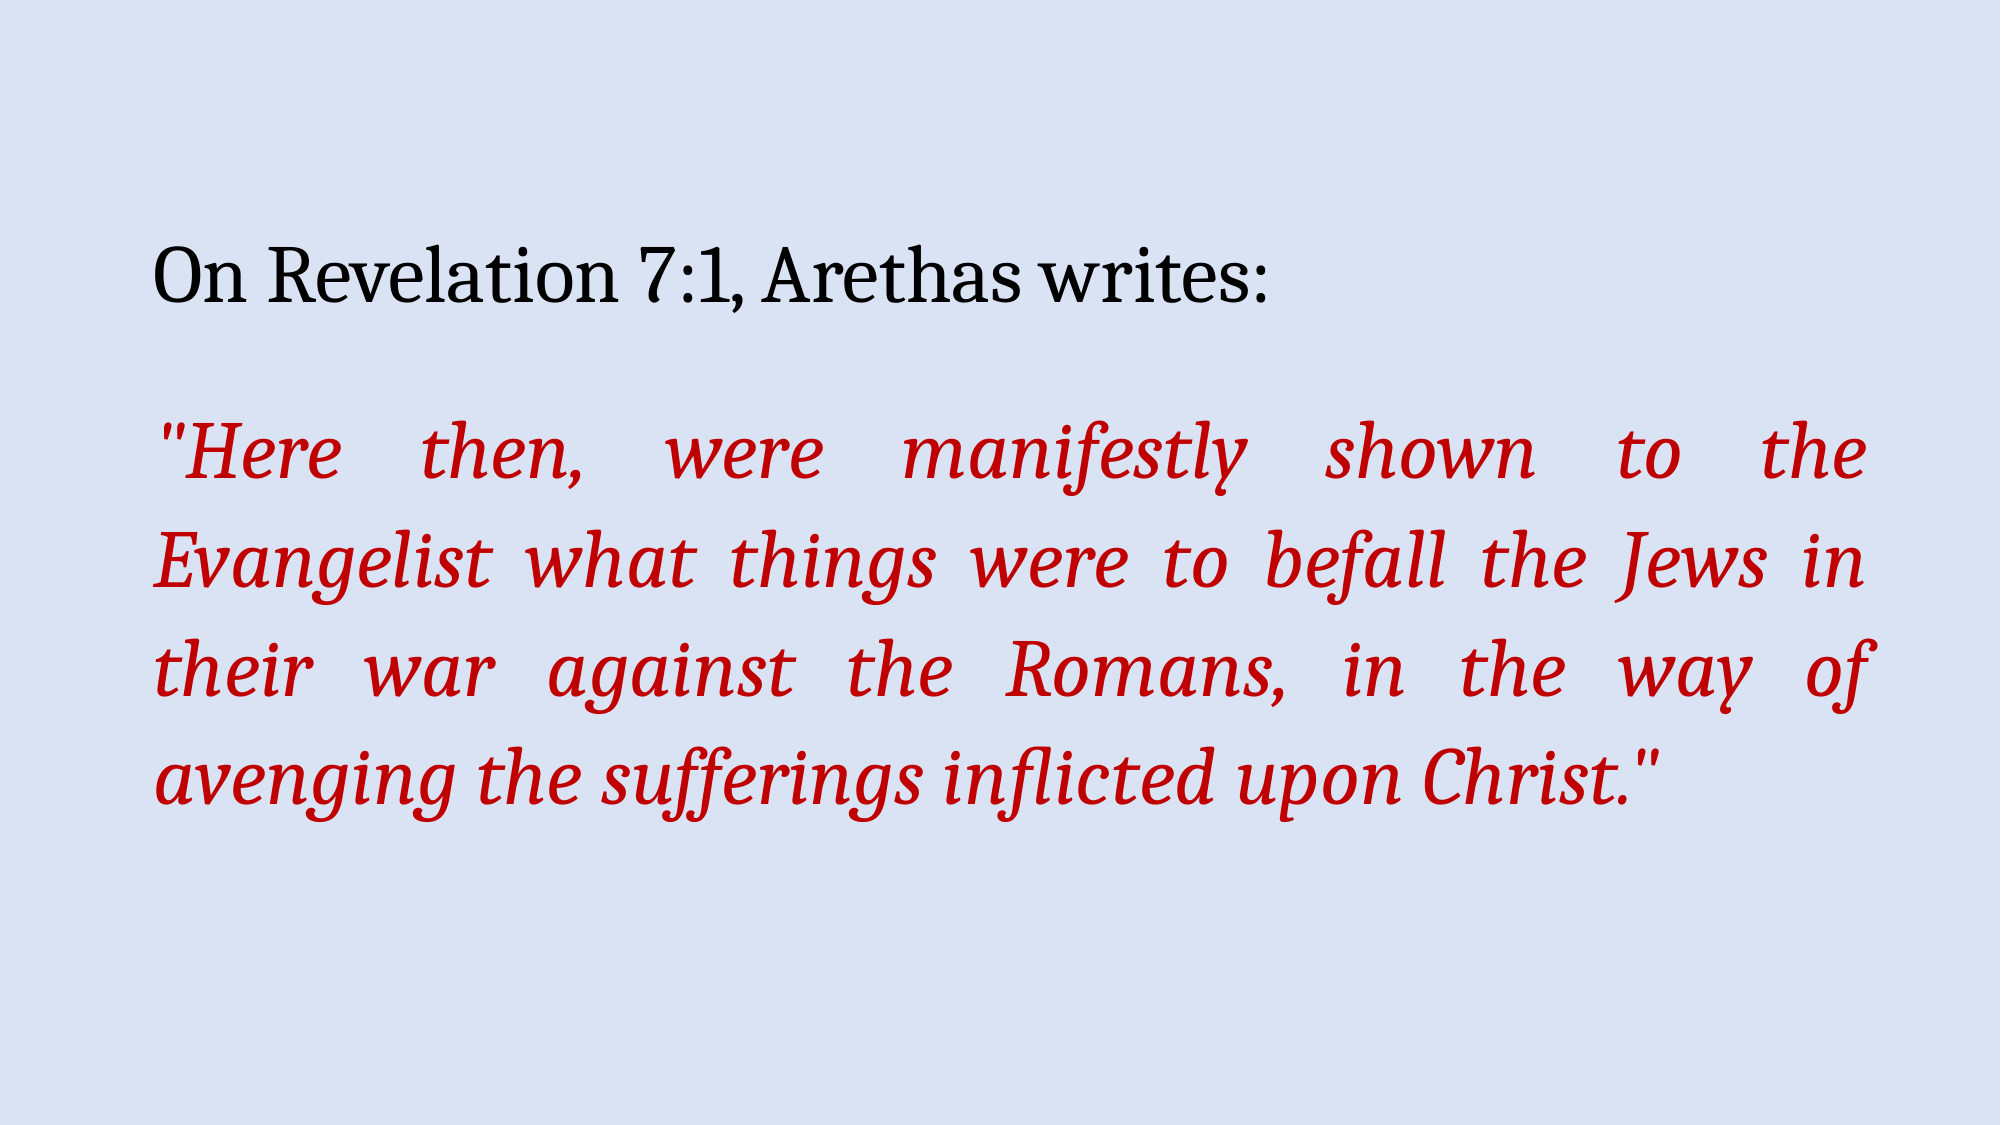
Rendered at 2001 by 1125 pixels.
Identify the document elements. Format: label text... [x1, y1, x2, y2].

subtitle On Revelation 7:1, Arethas writes: "Here then, were manifestly shown to the Evangelist what things were to befall the Jews in their war against the Romans, in the way of avenging the sufferings inflicted upon Christ." [110, 98, 1885, 1053]
